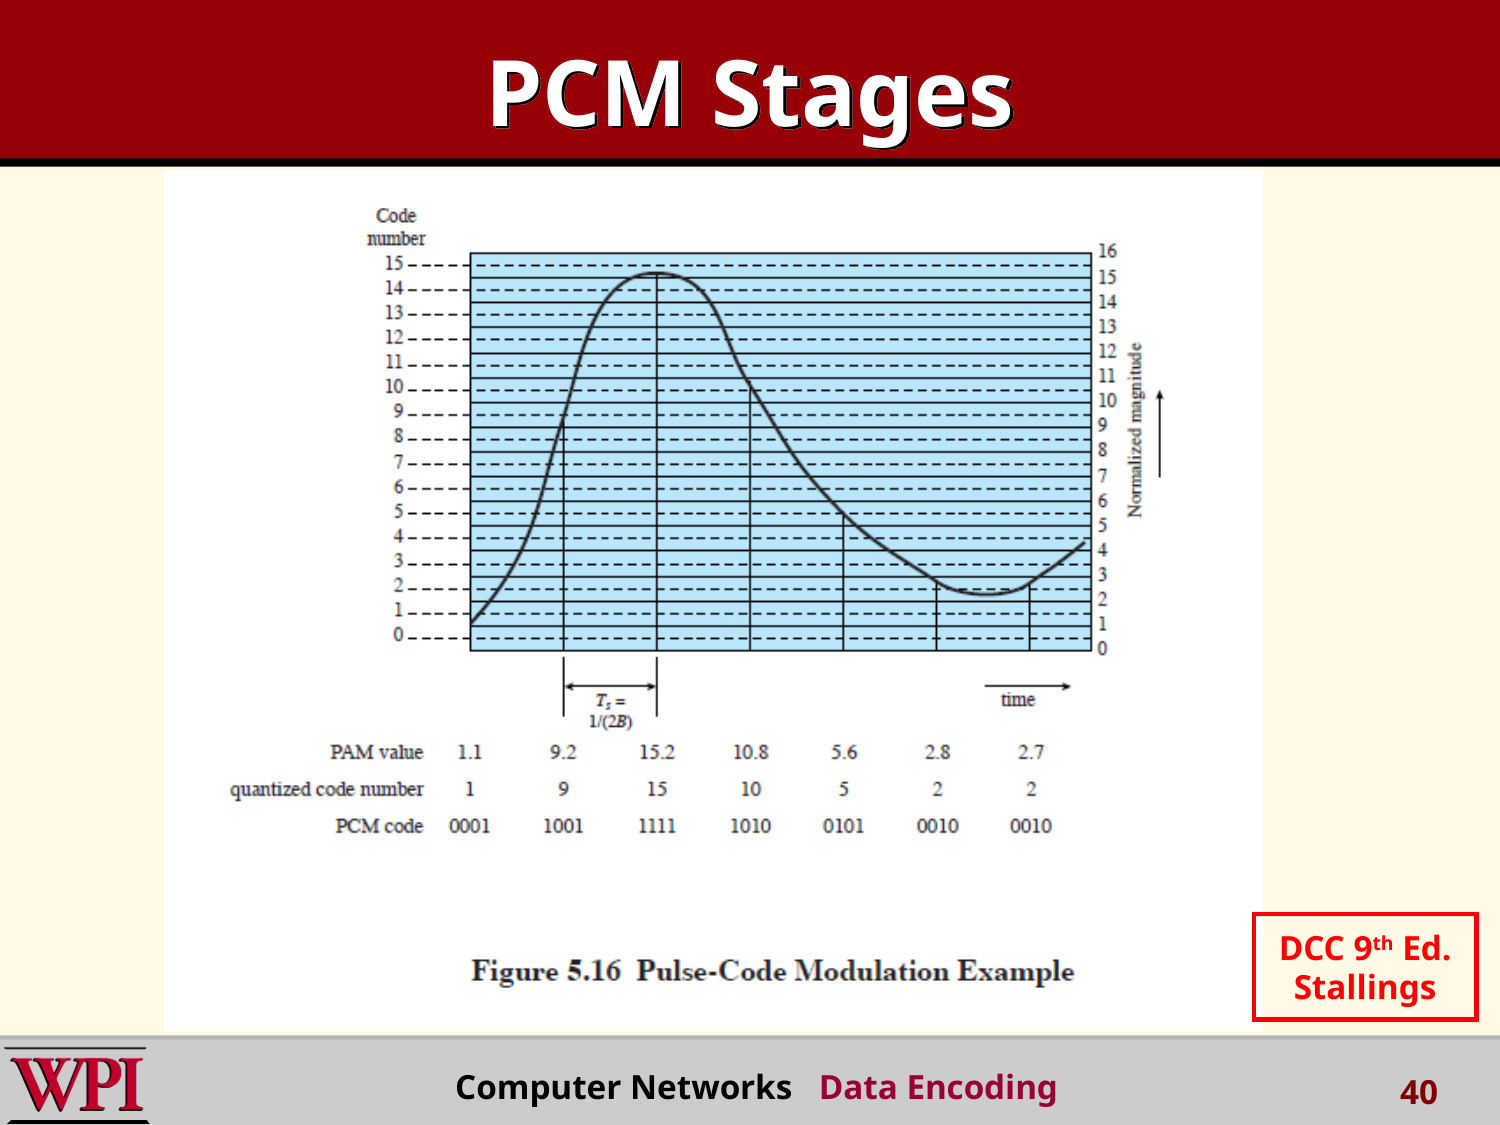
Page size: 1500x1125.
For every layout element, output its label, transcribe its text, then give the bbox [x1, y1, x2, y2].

title PCM Stages [29, 18, 1471, 150]
picture [0, 0, 1500, 158]
picture [0, 1040, 1500, 1125]
footer Computer Networks Data Encoding [210, 1058, 1304, 1107]
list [163, 170, 1263, 1032]
picture [0, 167, 1500, 1035]
slide_number 40 [1344, 1063, 1495, 1102]
text_box DCC 9th Ed. Stallings [1267, 913, 1477, 1020]
